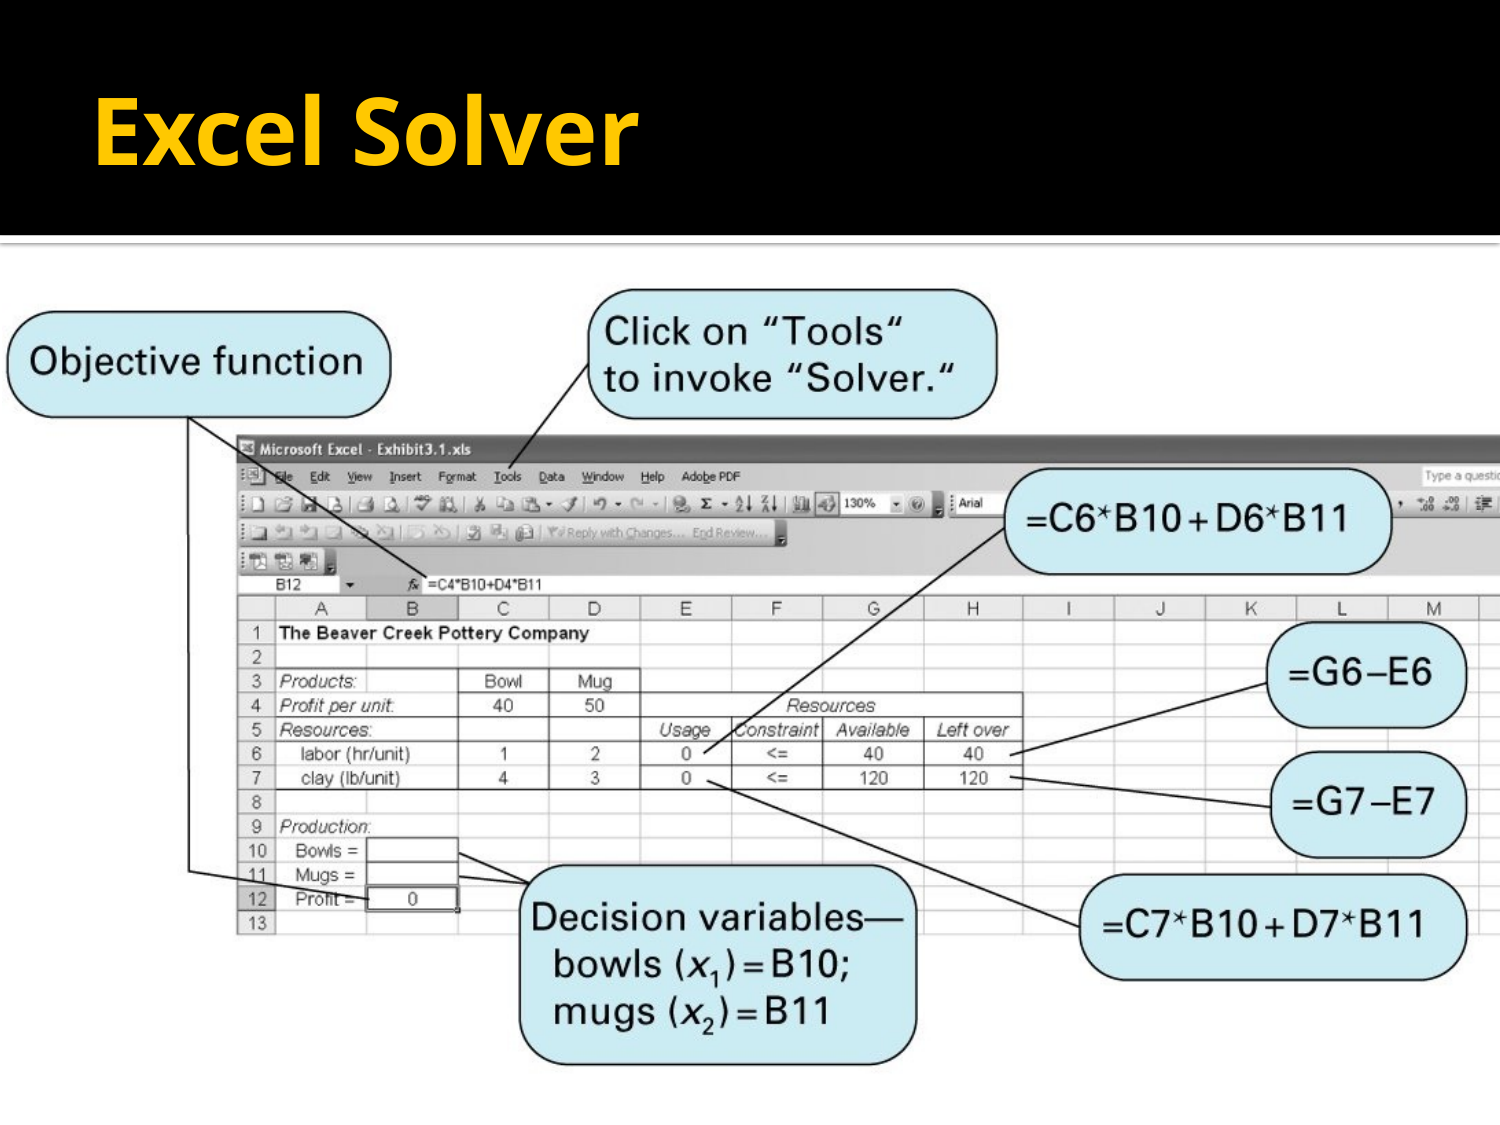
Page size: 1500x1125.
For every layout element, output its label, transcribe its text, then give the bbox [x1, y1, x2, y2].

title Excel Solver [75, 25, 1425, 231]
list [2, 282, 1500, 1075]
